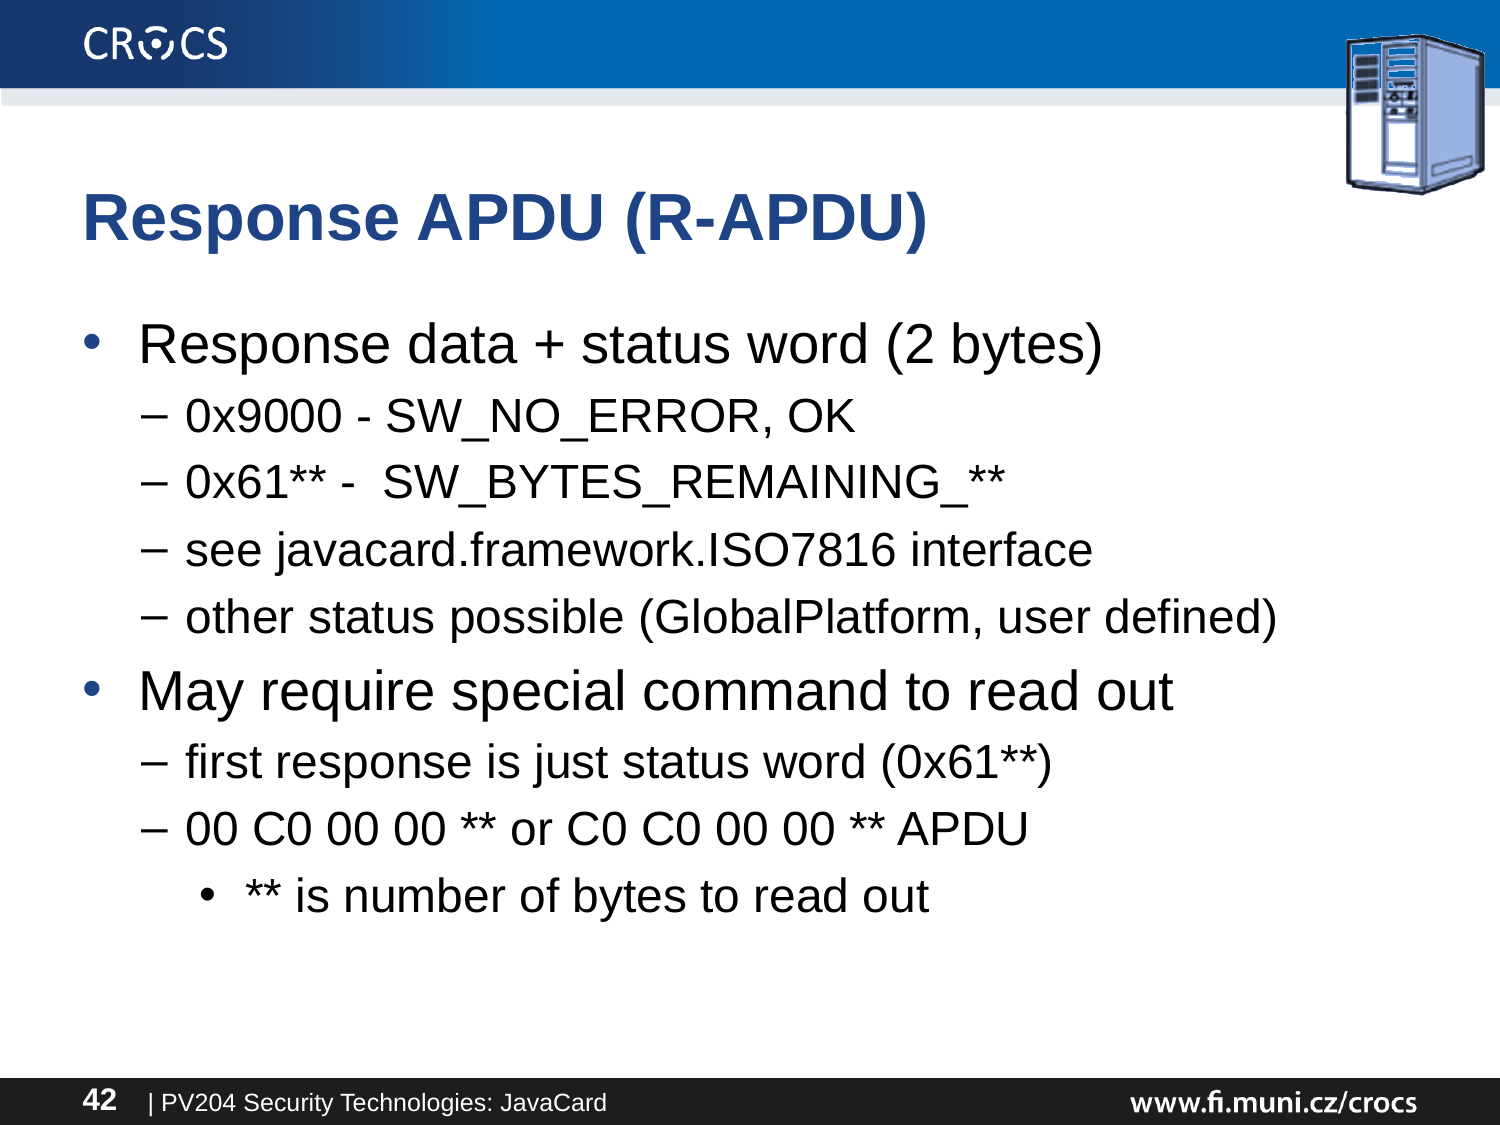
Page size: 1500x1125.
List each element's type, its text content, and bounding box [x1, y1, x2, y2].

title Response APDU (R-APDU) [82, 148, 1433, 280]
footer | PV204 Security Technologies: JavaCard [148, 1078, 623, 1125]
picture [0, 0, 1500, 1125]
slide_number 42 [82, 1078, 148, 1125]
list Response data + status word (2 bytes) 0x9000 - SW_NO_ERROR, OK 0x61** - SW_BYTES_REMAINING_** see javacard.framework.ISO7816 interface other status possible (GlobalPlatform, user defined) May require special command to read out first response is just status word (0x61**) 00 C0 00 00 ** or C0 C0 00 00 ** APDU ** is number of bytes to read out [82, 306, 1433, 988]
